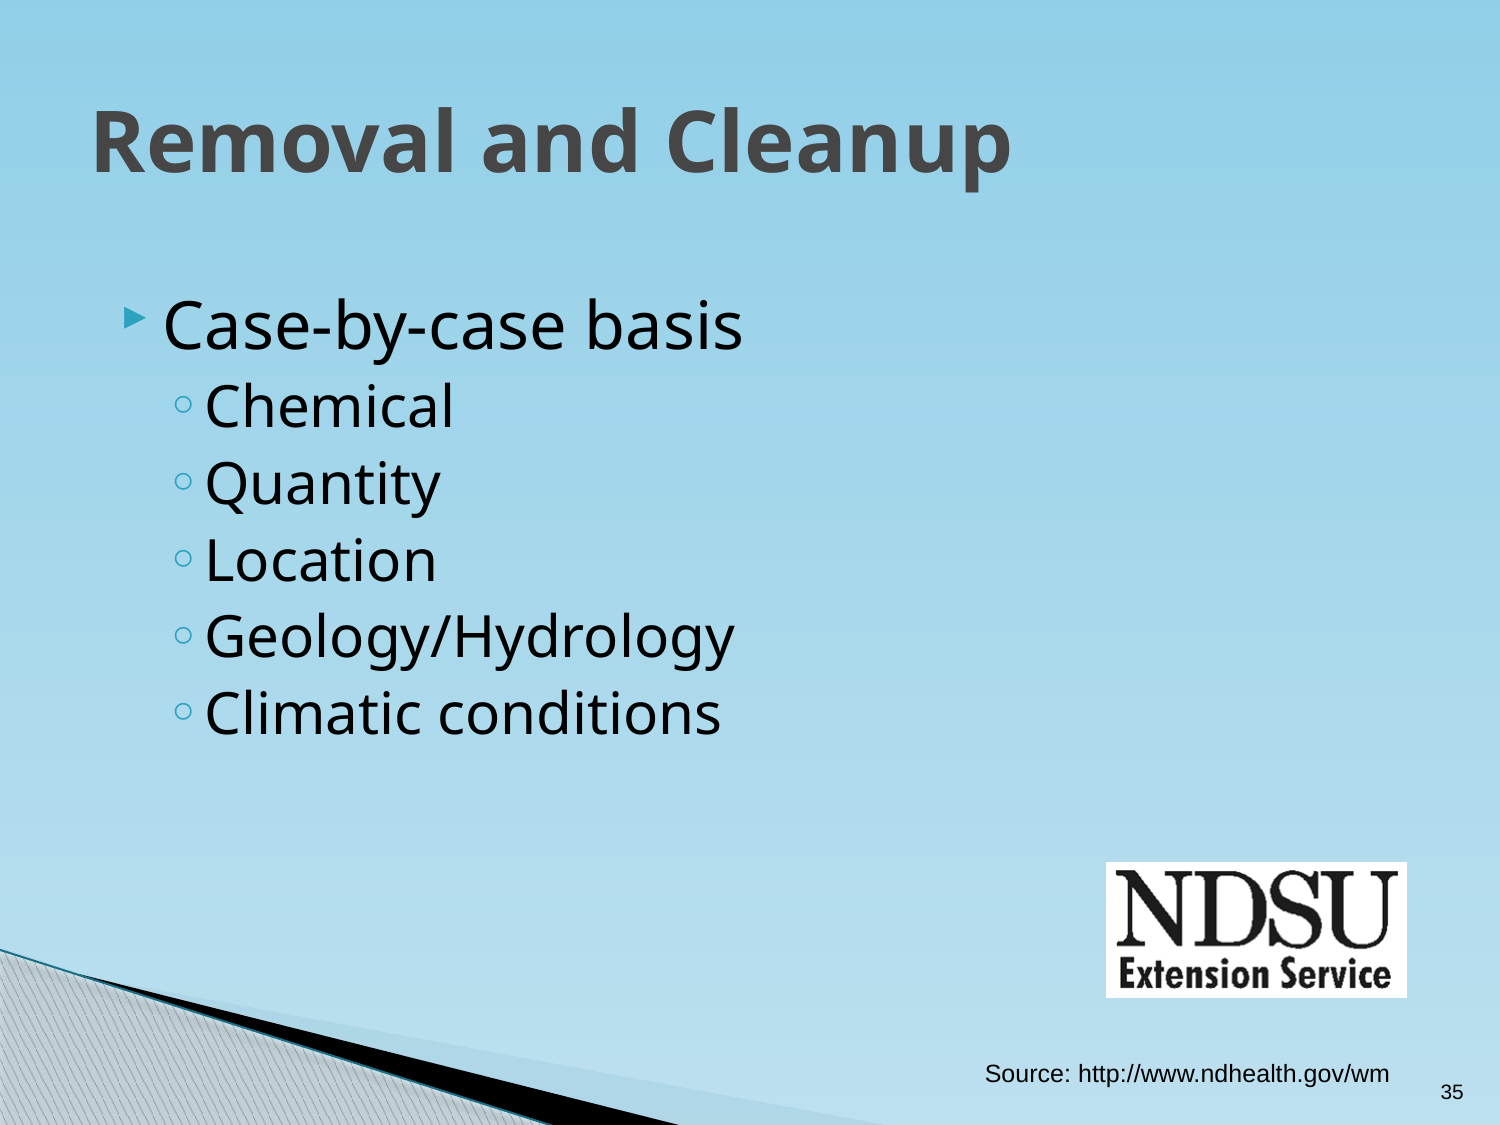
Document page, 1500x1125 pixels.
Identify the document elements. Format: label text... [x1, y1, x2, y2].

text_box Source: http://www.ndhealth.gov/wm [970, 1050, 1406, 1095]
picture [1106, 862, 1407, 998]
title Removal and Cleanup [75, 45, 1425, 233]
list Case-by-case basis Chemical Quantity Location Geology/Hydrology Climatic conditions [87, 275, 1438, 773]
slide_number 35 [1418, 1051, 1479, 1112]
